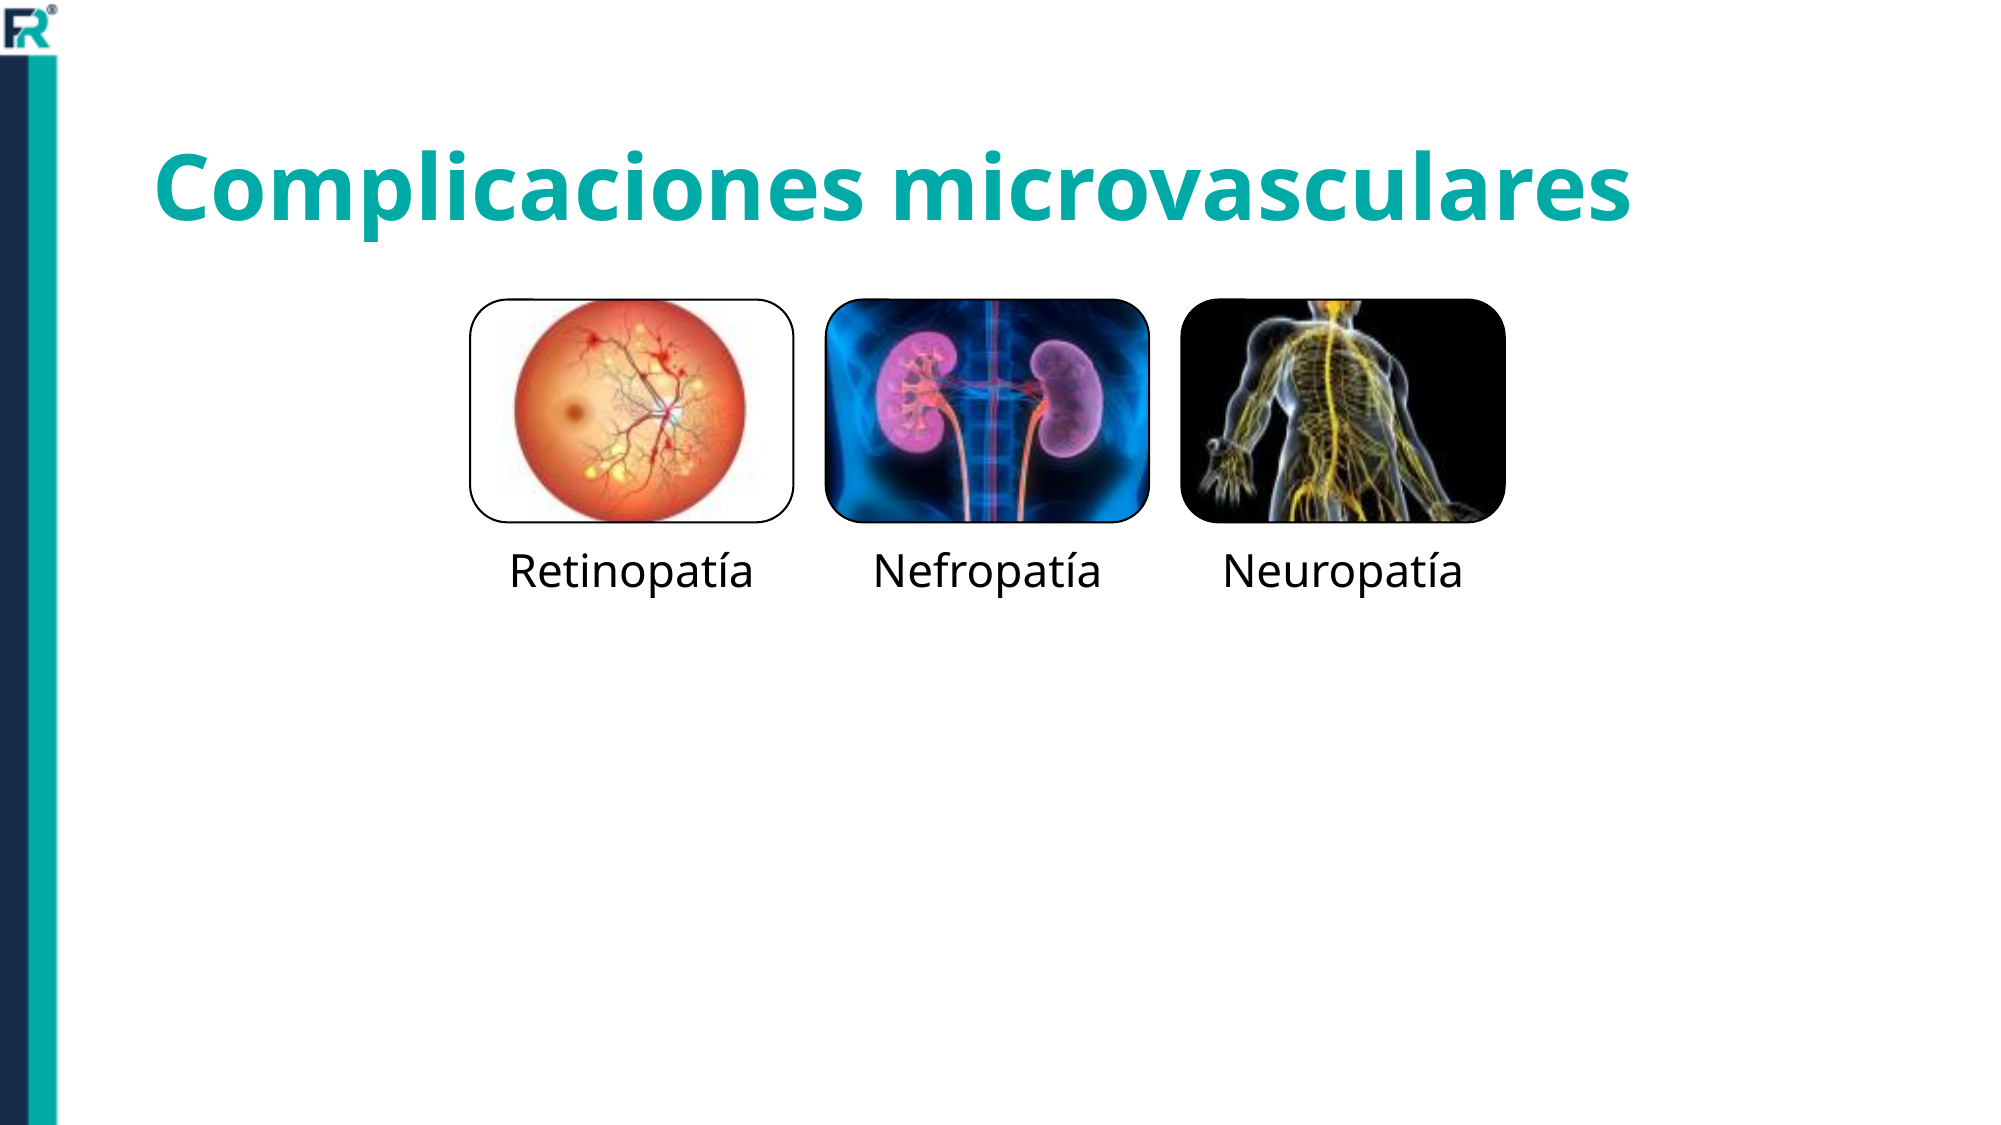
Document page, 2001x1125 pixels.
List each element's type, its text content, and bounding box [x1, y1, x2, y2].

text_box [469, 299, 1505, 643]
picture [0, 0, 2001, 1125]
title Complicaciones microvasculares [137, 82, 1863, 300]
